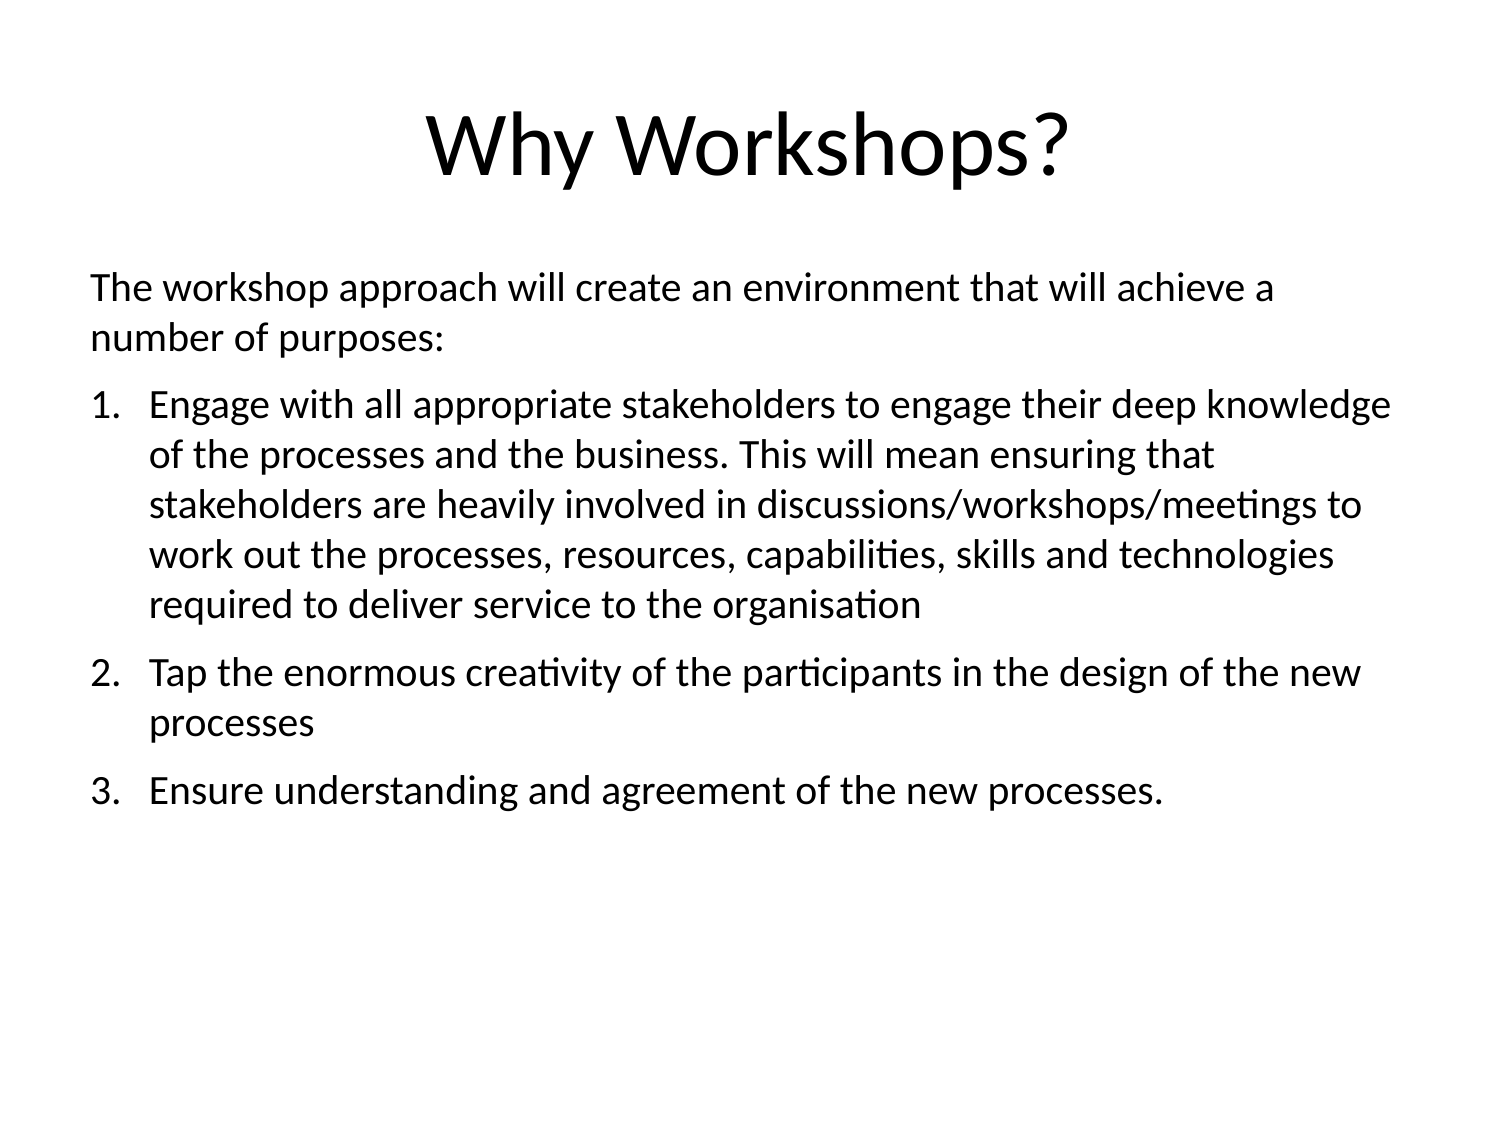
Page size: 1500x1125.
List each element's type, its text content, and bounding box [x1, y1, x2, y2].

list The workshop approach will create an environment that will achieve a number of purposes: Engage with all appropriate stakeholders to engage their deep knowledge of the processes and the business. This will mean ensuring that stakeholders are heavily involved in discussions/workshops/meetings to work out the processes, resources, capabilities, skills and technologies required to deliver service to the organisation Tap the enormous creativity of the participants in the design of the new processes Ensure understanding and agreement of the new processes. [74, 251, 1425, 914]
title Why Workshops? [75, 45, 1425, 233]
